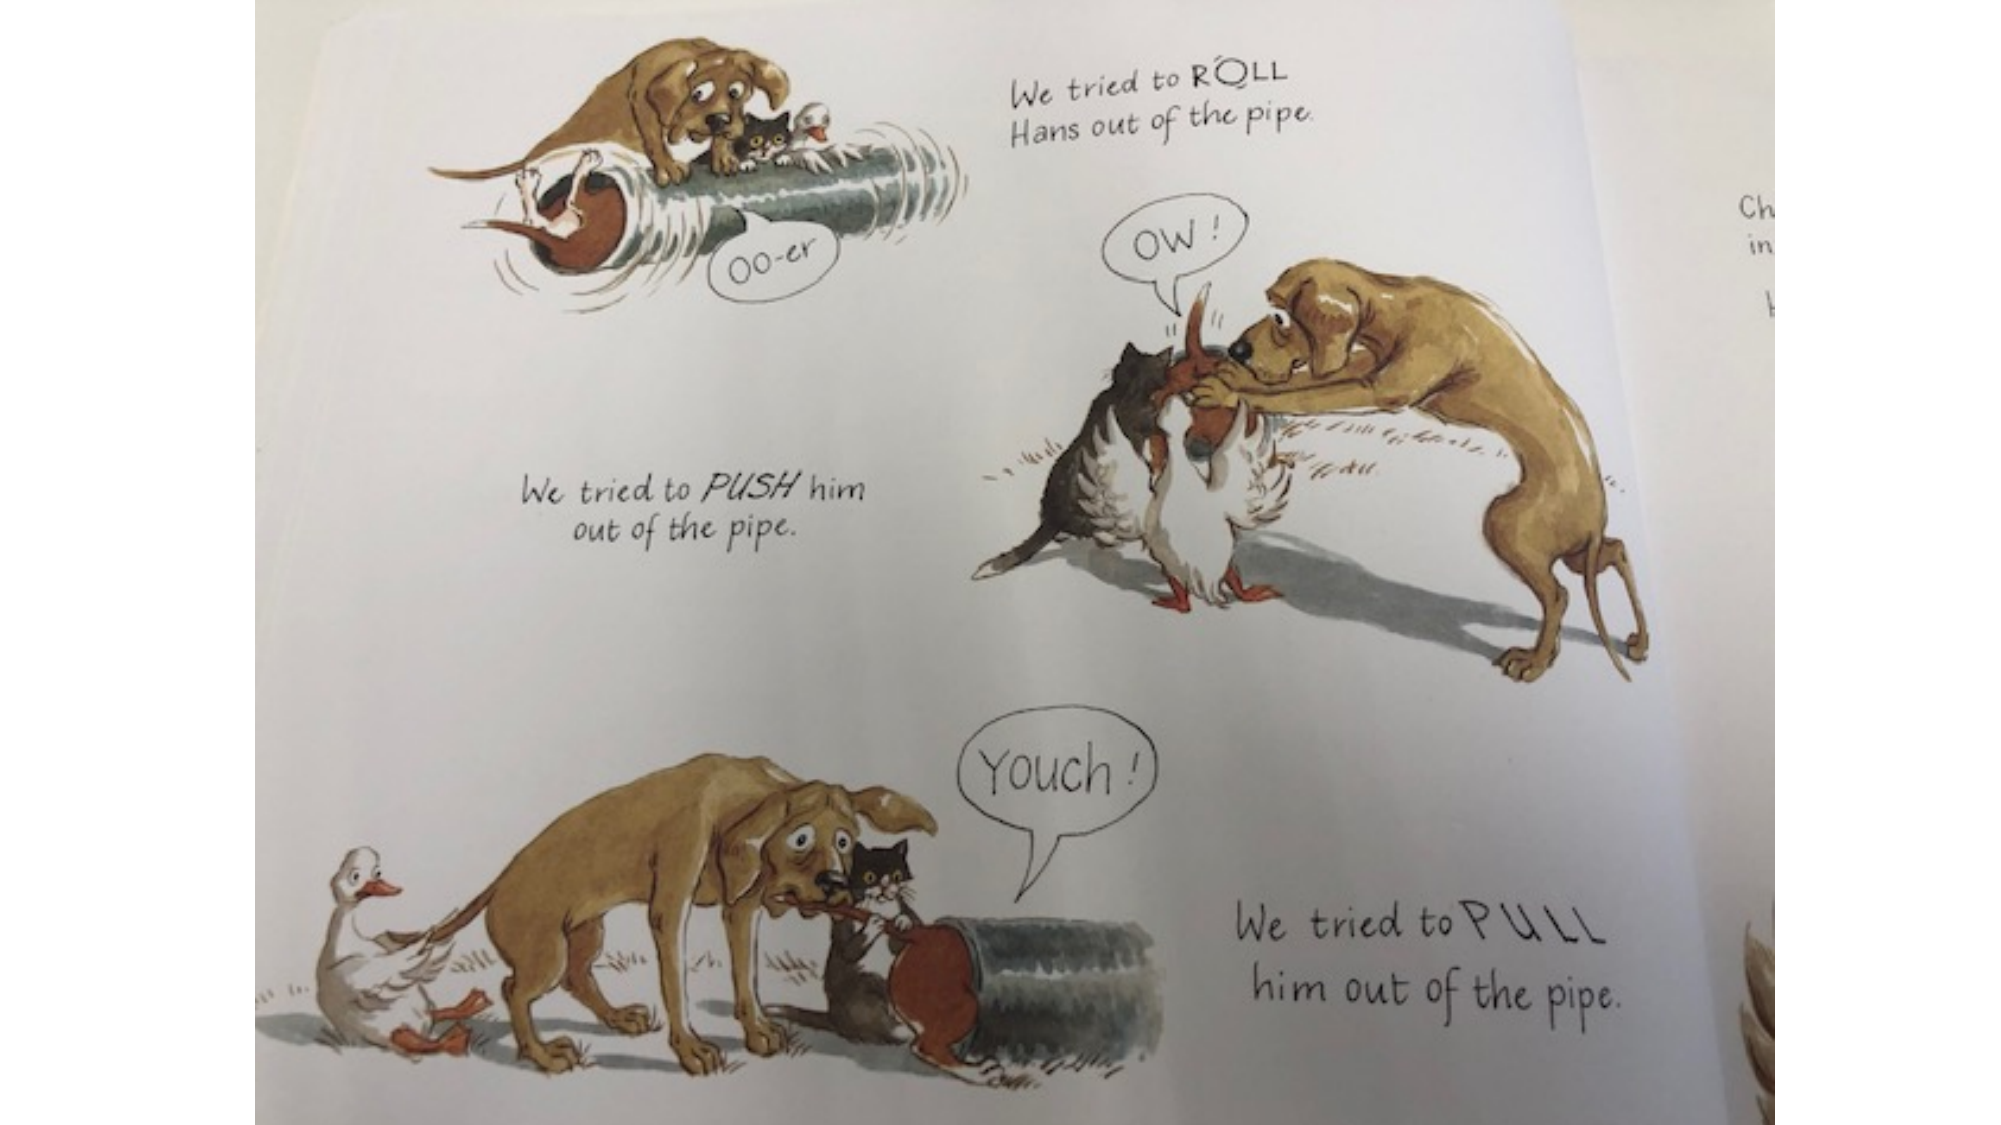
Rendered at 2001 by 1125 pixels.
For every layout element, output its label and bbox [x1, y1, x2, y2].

picture [255, 0, 1775, 1125]
